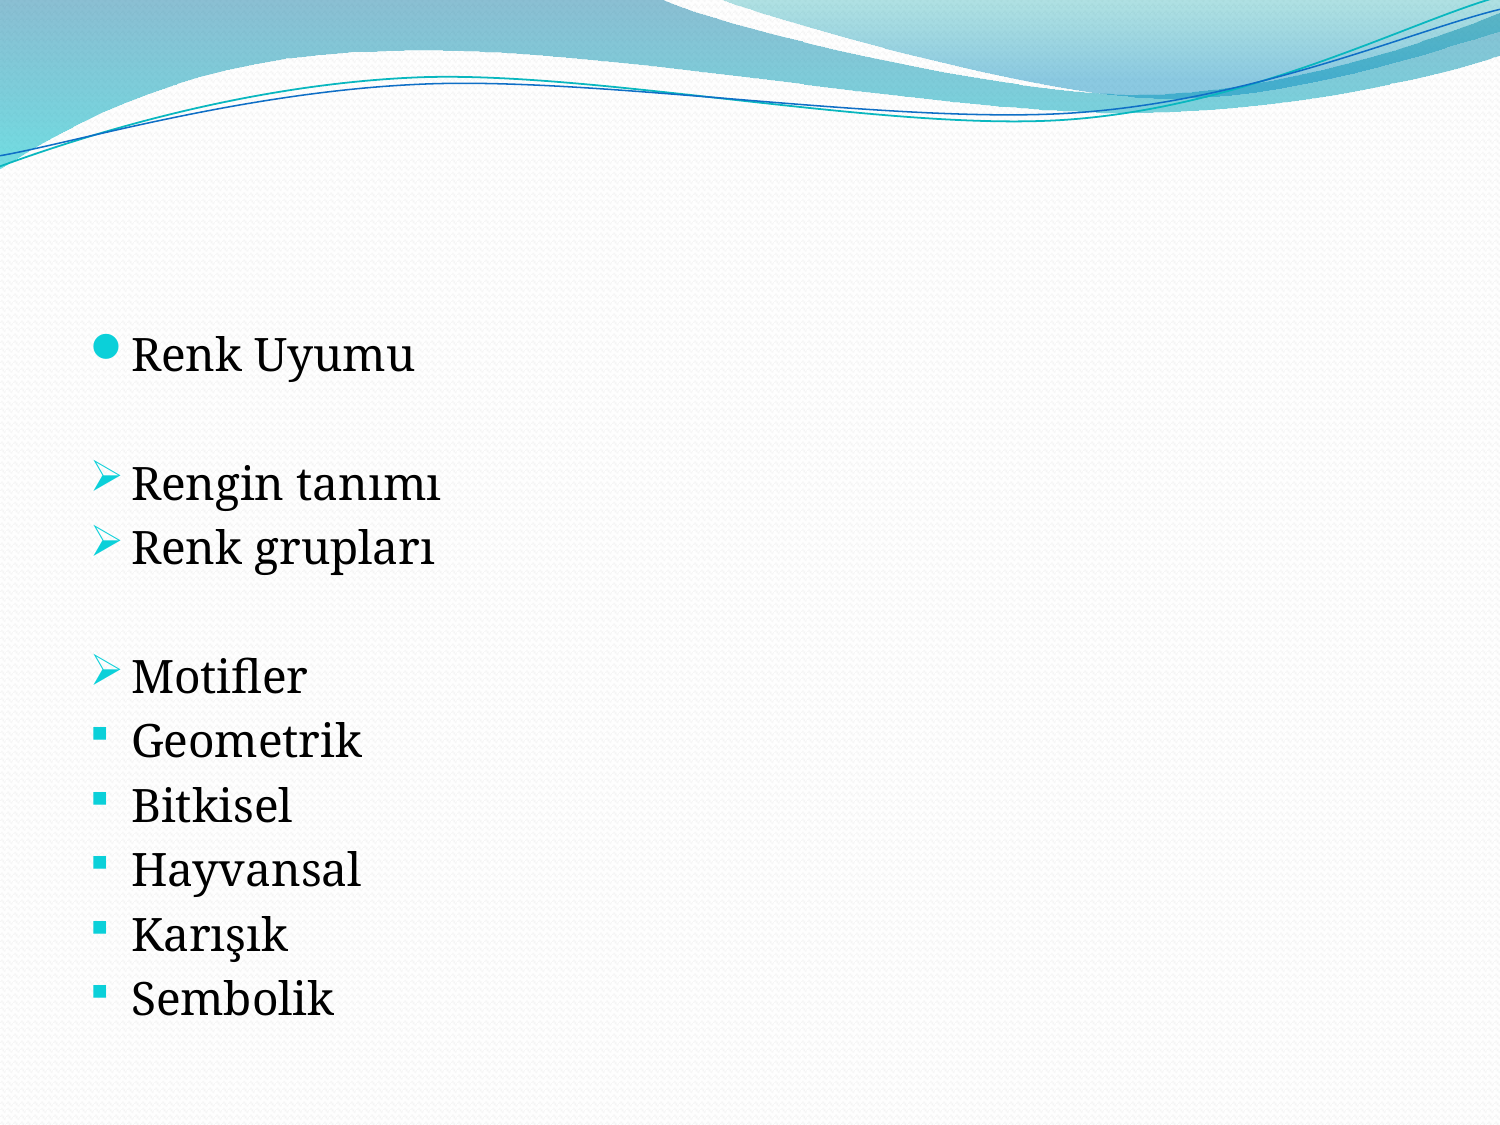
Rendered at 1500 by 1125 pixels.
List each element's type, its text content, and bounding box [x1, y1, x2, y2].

list Renk Uyumu Rengin tanımı Renk grupları Motifler Geometrik Bitkisel Hayvansal Karışık Sembolik [75, 317, 1425, 1038]
